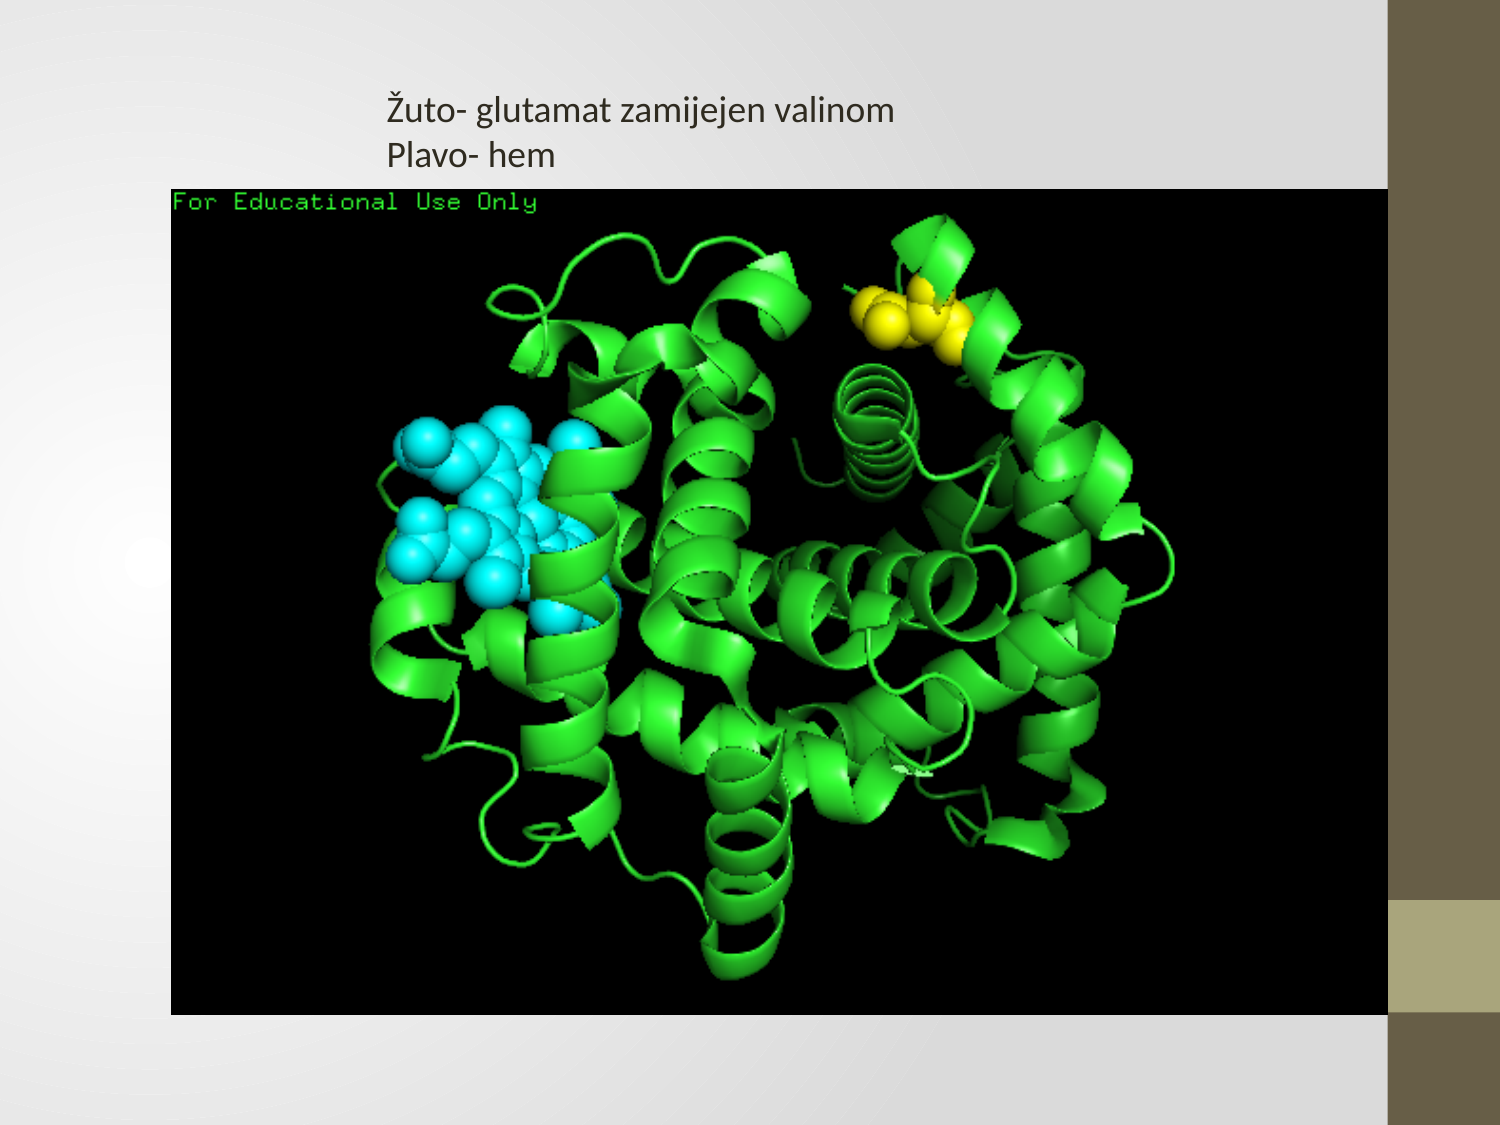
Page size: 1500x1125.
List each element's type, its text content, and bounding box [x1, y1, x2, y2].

text_box Žuto- glutamat zamijejen valinom Plavo- hem [371, 78, 1128, 181]
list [170, 188, 1389, 1015]
